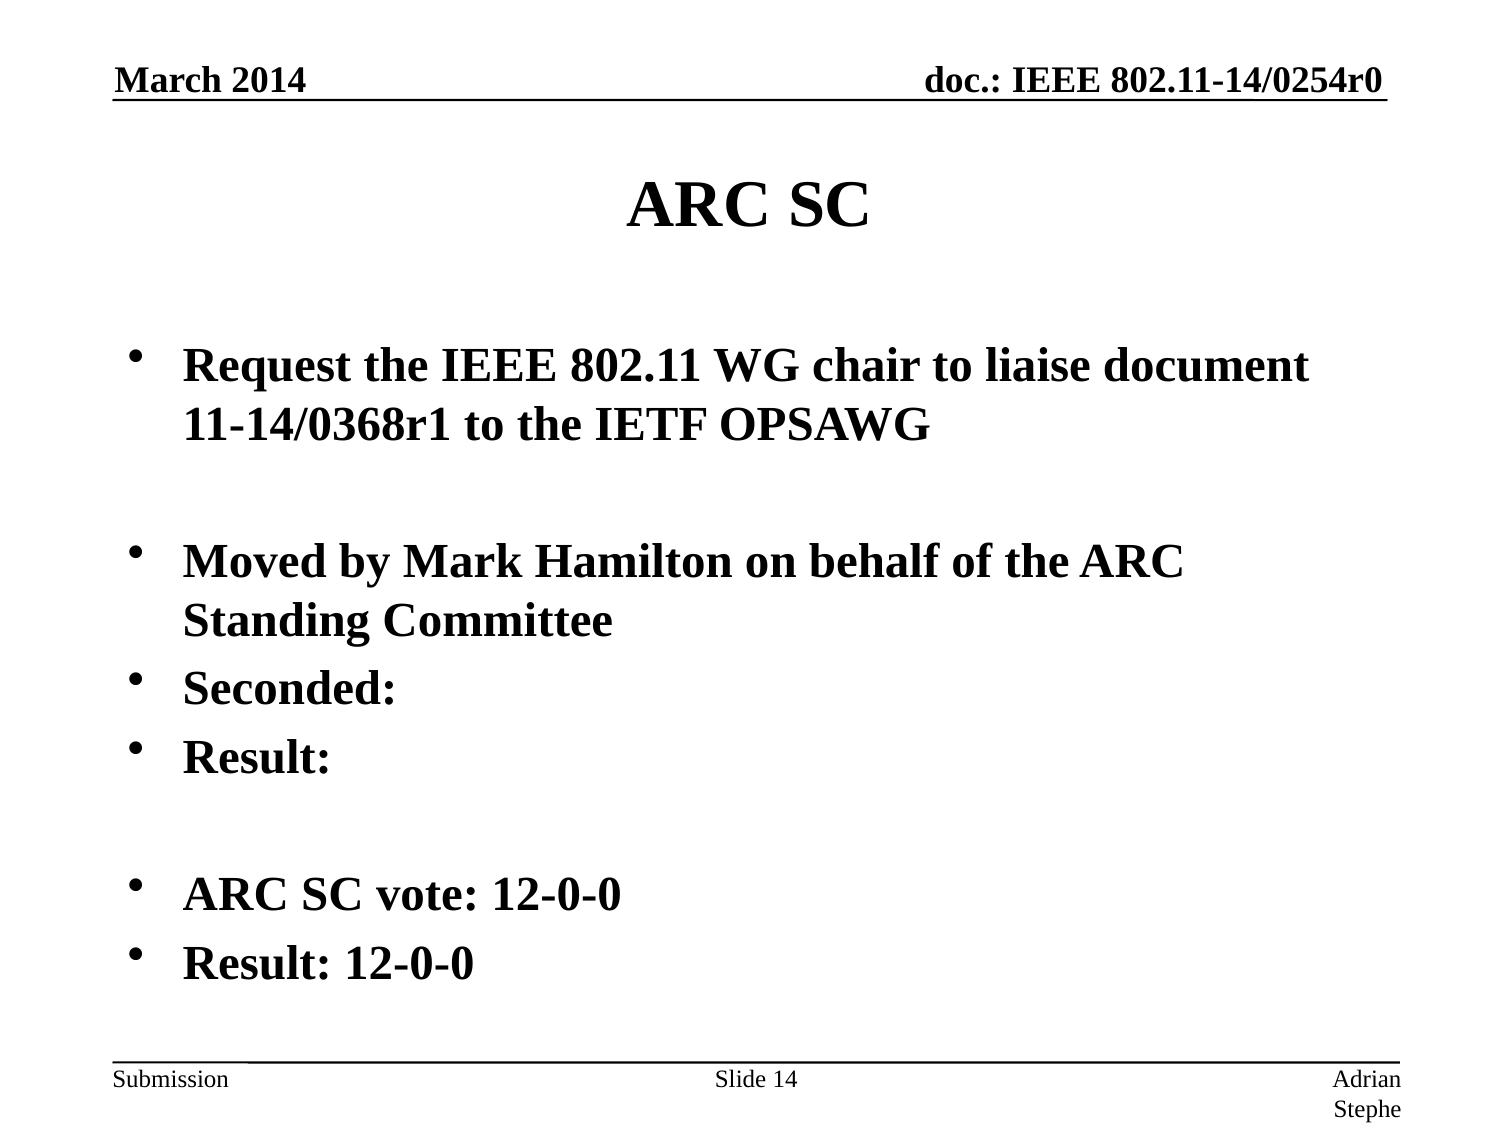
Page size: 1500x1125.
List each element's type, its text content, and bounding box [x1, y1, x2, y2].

footer Adrian Stephens, Intel Corporation [1324, 1061, 1402, 1093]
slide_number Slide 14 [712, 1061, 800, 1093]
list Request the IEEE 802.11 WG chair to liaise document 11-14/0368r1 to the IETF OPSAWG Moved by Mark Hamilton on behalf of the ARC Standing Committee Seconded: Result: ARC SC vote: 12-0-0 Result: 12-0-0 [112, 324, 1388, 1000]
title ARC SC [112, 112, 1388, 288]
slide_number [114, 54, 374, 101]
